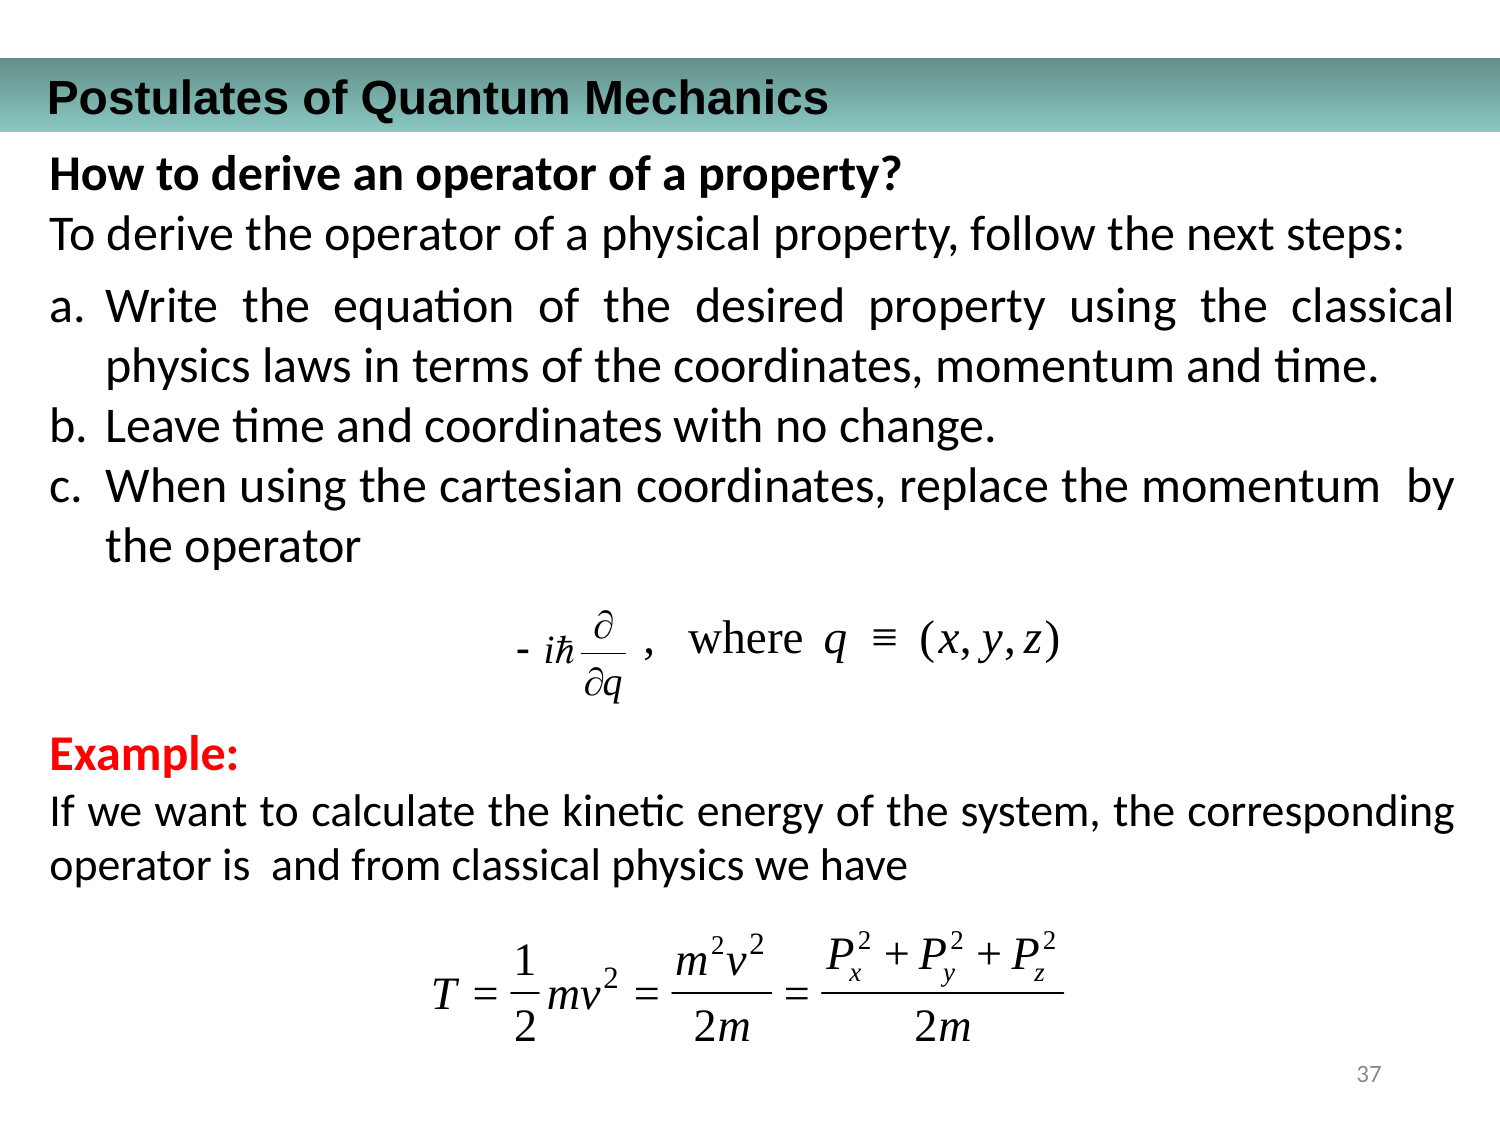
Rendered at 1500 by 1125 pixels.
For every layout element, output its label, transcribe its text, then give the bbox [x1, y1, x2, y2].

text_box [637, 610, 1070, 674]
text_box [426, 920, 1074, 1053]
text_box Postulates of Quantum Mechanics [0, 58, 1500, 132]
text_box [510, 599, 633, 711]
slide_number 37 [1059, 1042, 1397, 1103]
